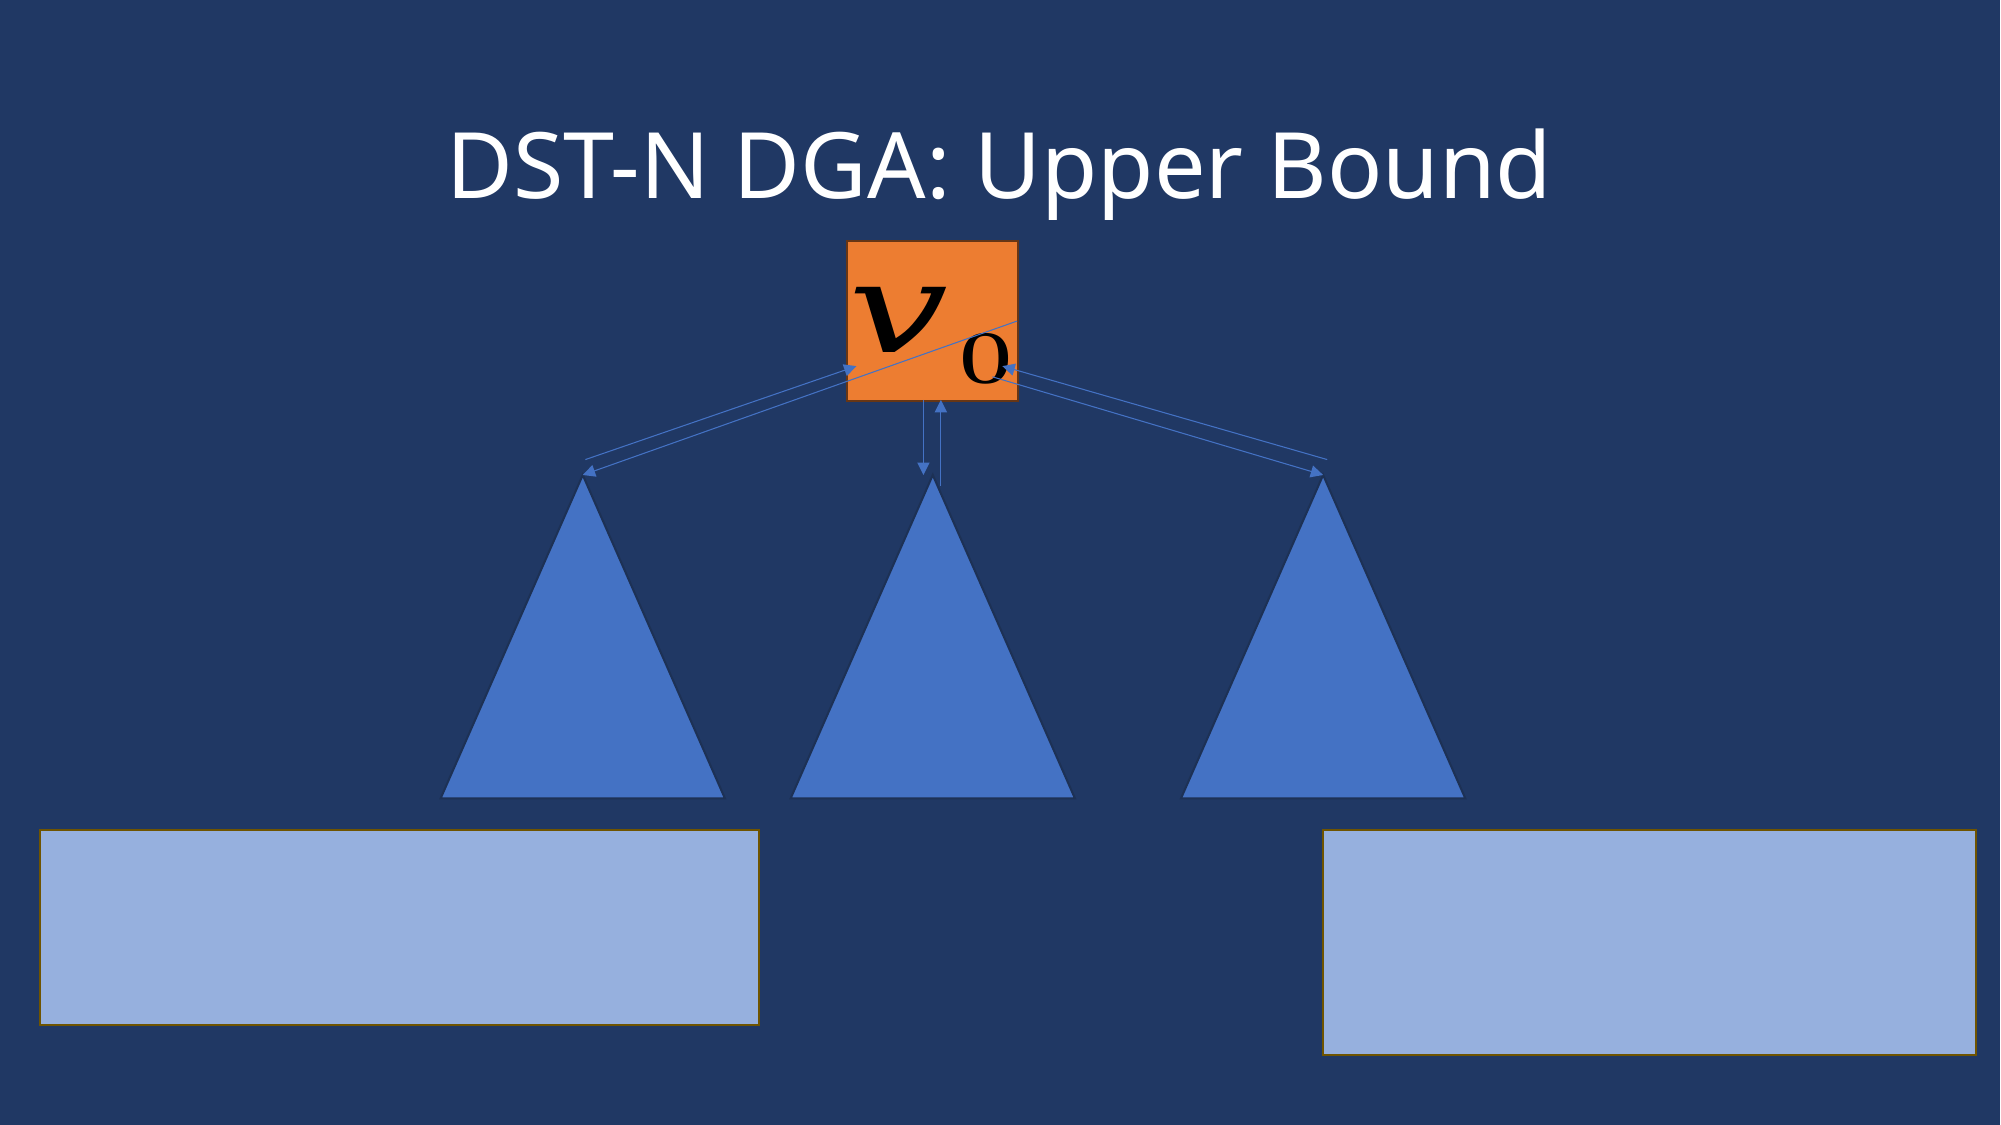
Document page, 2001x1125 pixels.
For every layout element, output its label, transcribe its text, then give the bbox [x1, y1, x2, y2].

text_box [1002, 366, 1328, 460]
text_box [789, 472, 1077, 800]
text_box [582, 376, 874, 475]
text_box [585, 366, 857, 460]
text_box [992, 376, 1324, 475]
text_box [1179, 474, 1467, 800]
text_box [439, 474, 727, 800]
title DST-N DGA: Upper Bound [137, 59, 1863, 278]
